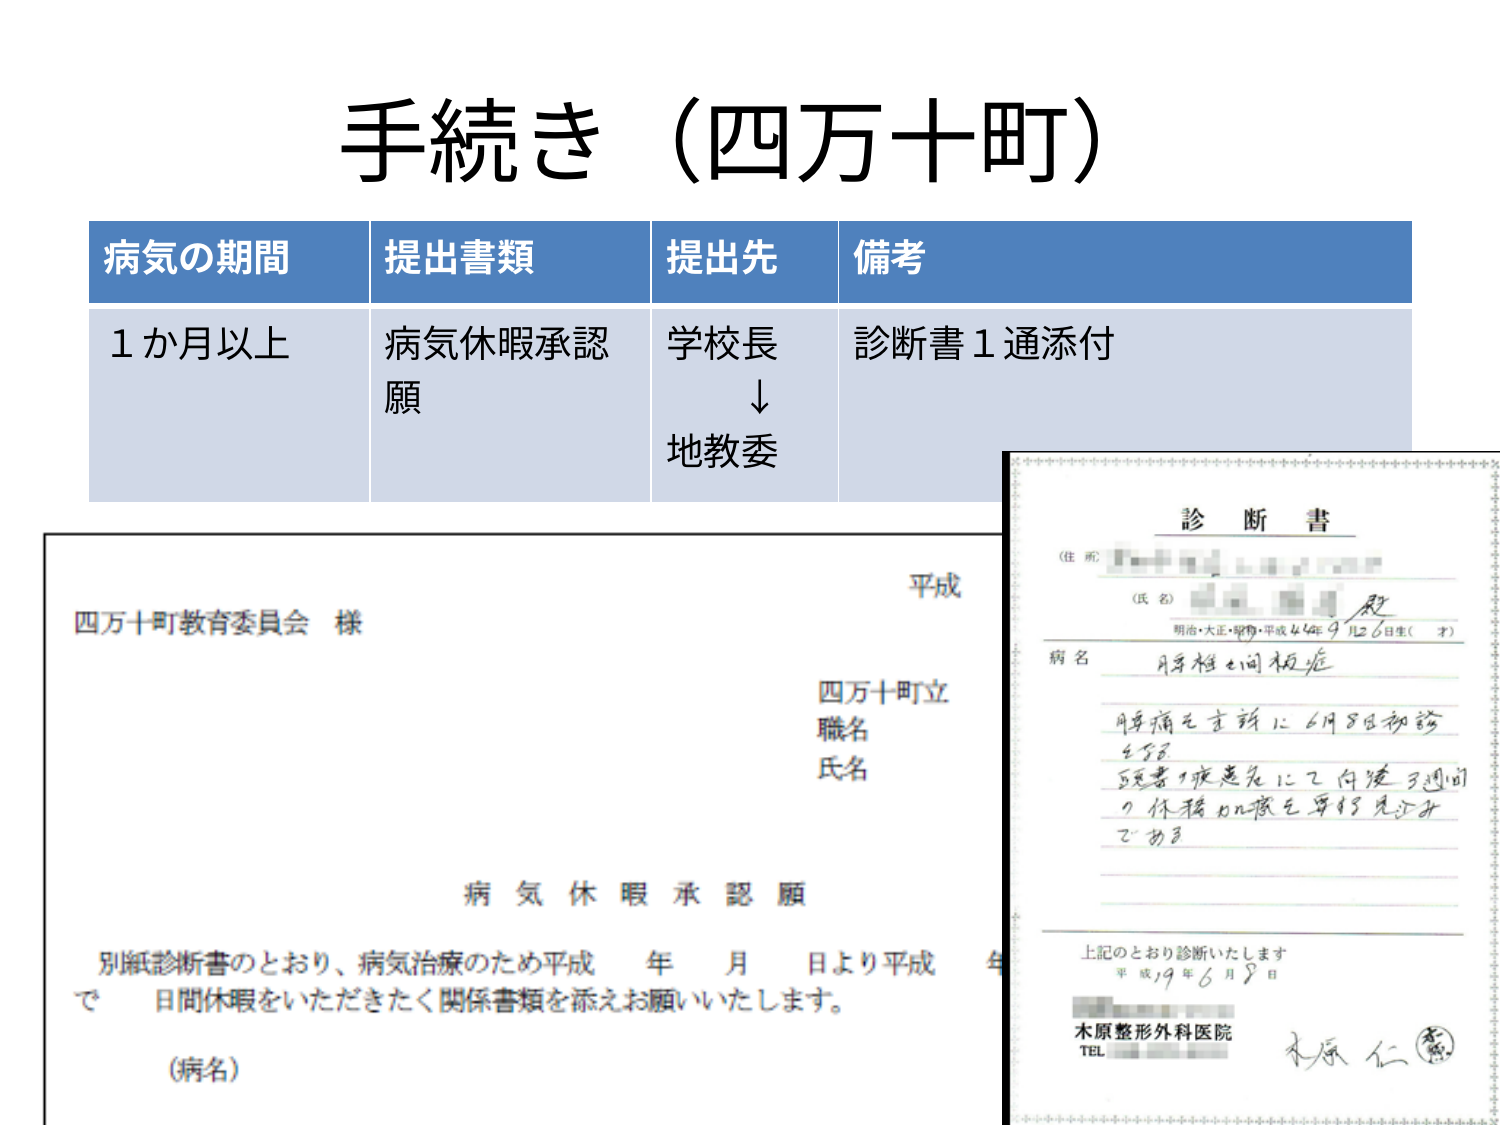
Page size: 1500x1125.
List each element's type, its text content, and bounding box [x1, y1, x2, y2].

table_header 提出書類 [371, 221, 650, 303]
title 手続き（四万十町） [75, 45, 1425, 233]
table_header 提出先 [652, 221, 838, 303]
table_header 備考 [839, 221, 1412, 303]
table_cell 学校長 ↓ 地教委 [652, 309, 838, 502]
table_cell １か月以上 [89, 309, 369, 502]
table_cell 診断書１通添付 [839, 309, 1412, 502]
picture [0, 452, 1500, 1125]
table_header 病気の期間 [89, 221, 369, 303]
table_cell 病気休暇承認願 [371, 309, 650, 502]
